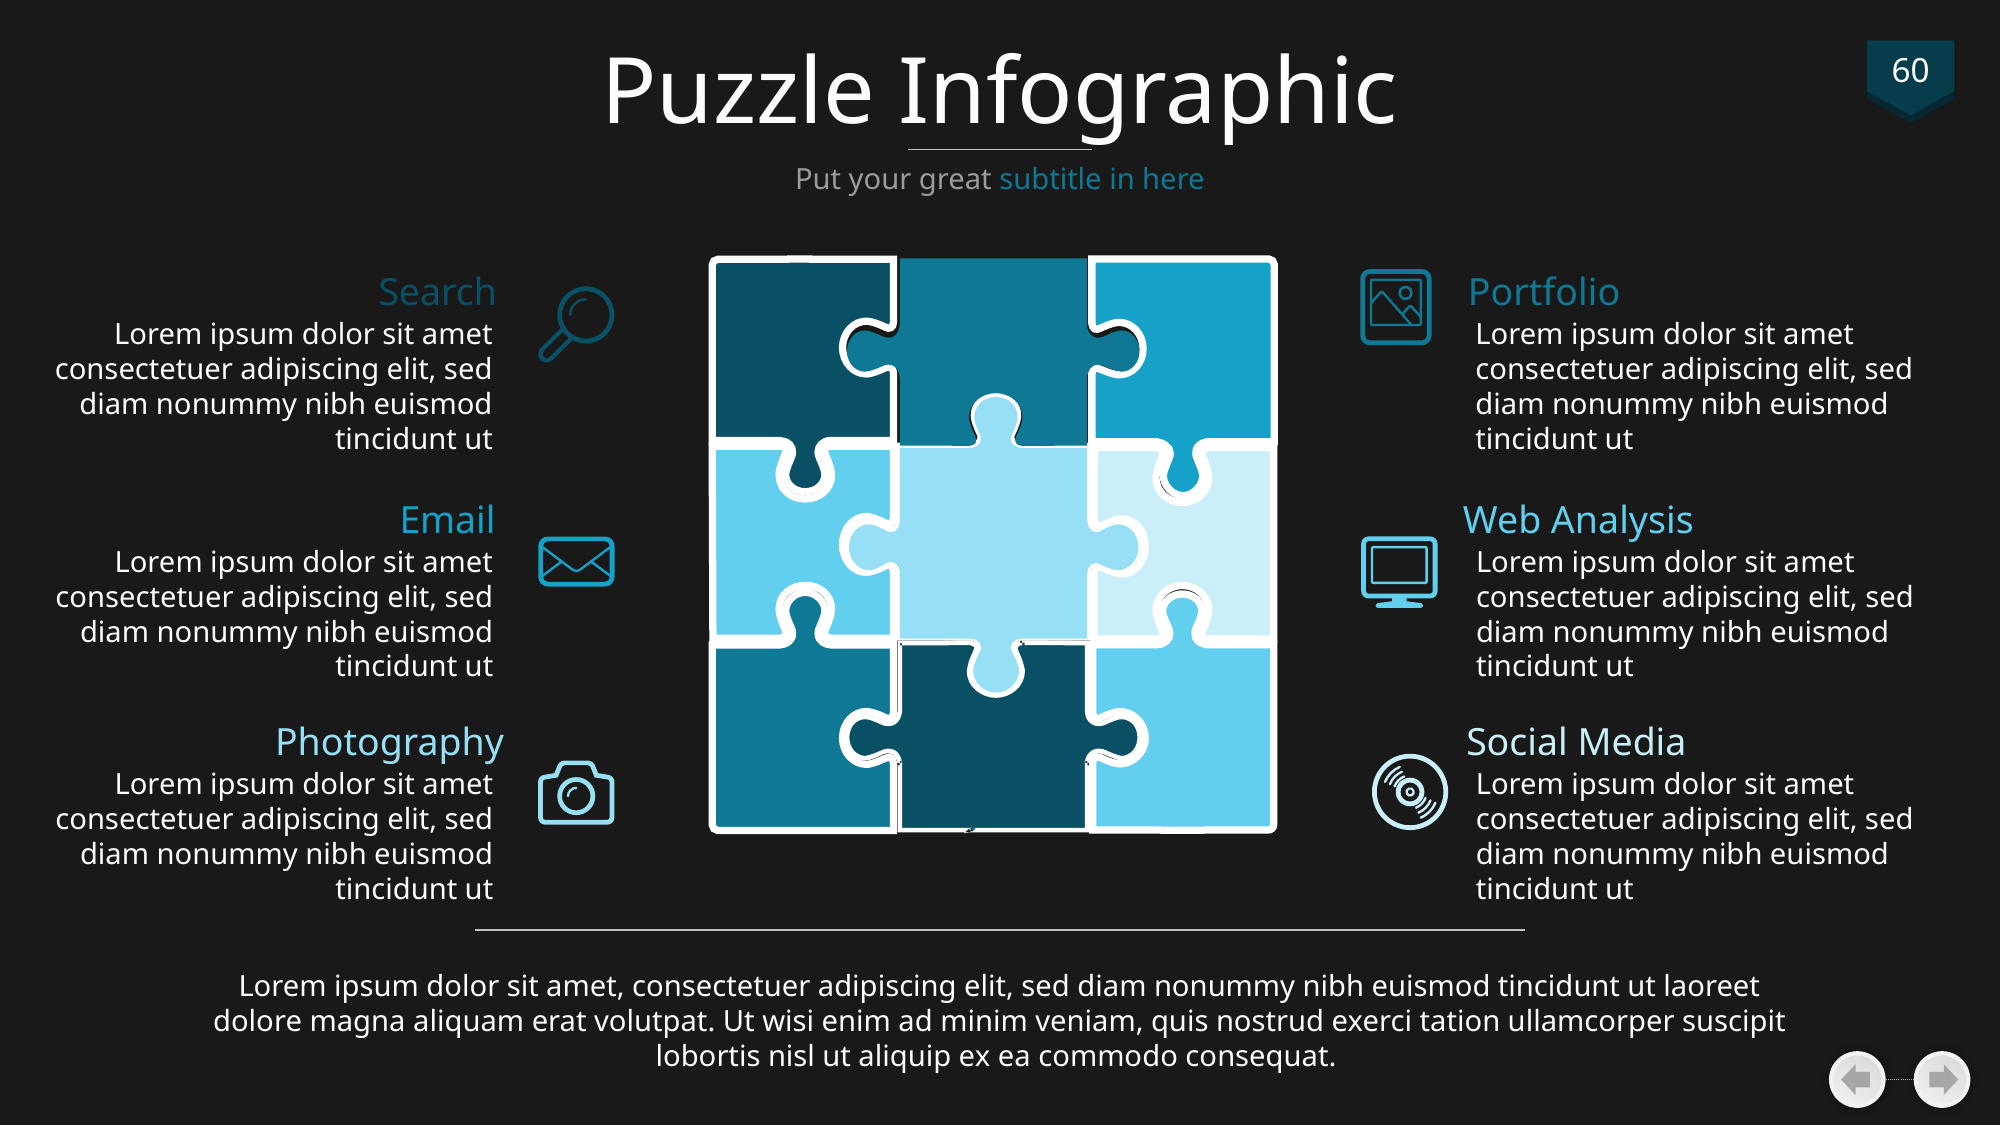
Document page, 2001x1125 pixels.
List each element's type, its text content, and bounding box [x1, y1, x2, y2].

title Puzzle Infographic [385, 28, 1615, 160]
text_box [1360, 269, 1432, 346]
text_box [848, 396, 1139, 693]
text_box [538, 536, 615, 587]
text_box [1094, 447, 1274, 640]
text_box [1092, 593, 1274, 831]
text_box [1361, 536, 1438, 608]
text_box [538, 760, 615, 825]
text_box [712, 592, 894, 831]
text_box Lorem ipsum dolor sit amet, consectetuer adipiscing elit, sed diam nonummy nibh euismod tincidunt ut laoreet dolore magna aliquam erat volutpat. Ut wisi enim ad minim veniam, quis nostrud exerci tation ullamcorper suscipit lobortis nisl ut aliquip ex ea commodo consequat. [179, 960, 1821, 1080]
text_box [844, 640, 1143, 834]
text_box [0, 488, 509, 657]
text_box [538, 286, 615, 363]
text_box [1091, 258, 1275, 496]
text_box [712, 259, 894, 492]
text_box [0, 710, 509, 880]
text_box [712, 446, 894, 639]
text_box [1461, 710, 1969, 880]
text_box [1461, 488, 1969, 657]
footer Put your great subtitle in here [662, 147, 1338, 208]
text_box [847, 258, 1140, 446]
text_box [1460, 260, 1969, 430]
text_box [1371, 753, 1449, 831]
slide_number 60 [1852, 41, 1969, 102]
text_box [0, 260, 508, 430]
text_box [850, 646, 1137, 827]
